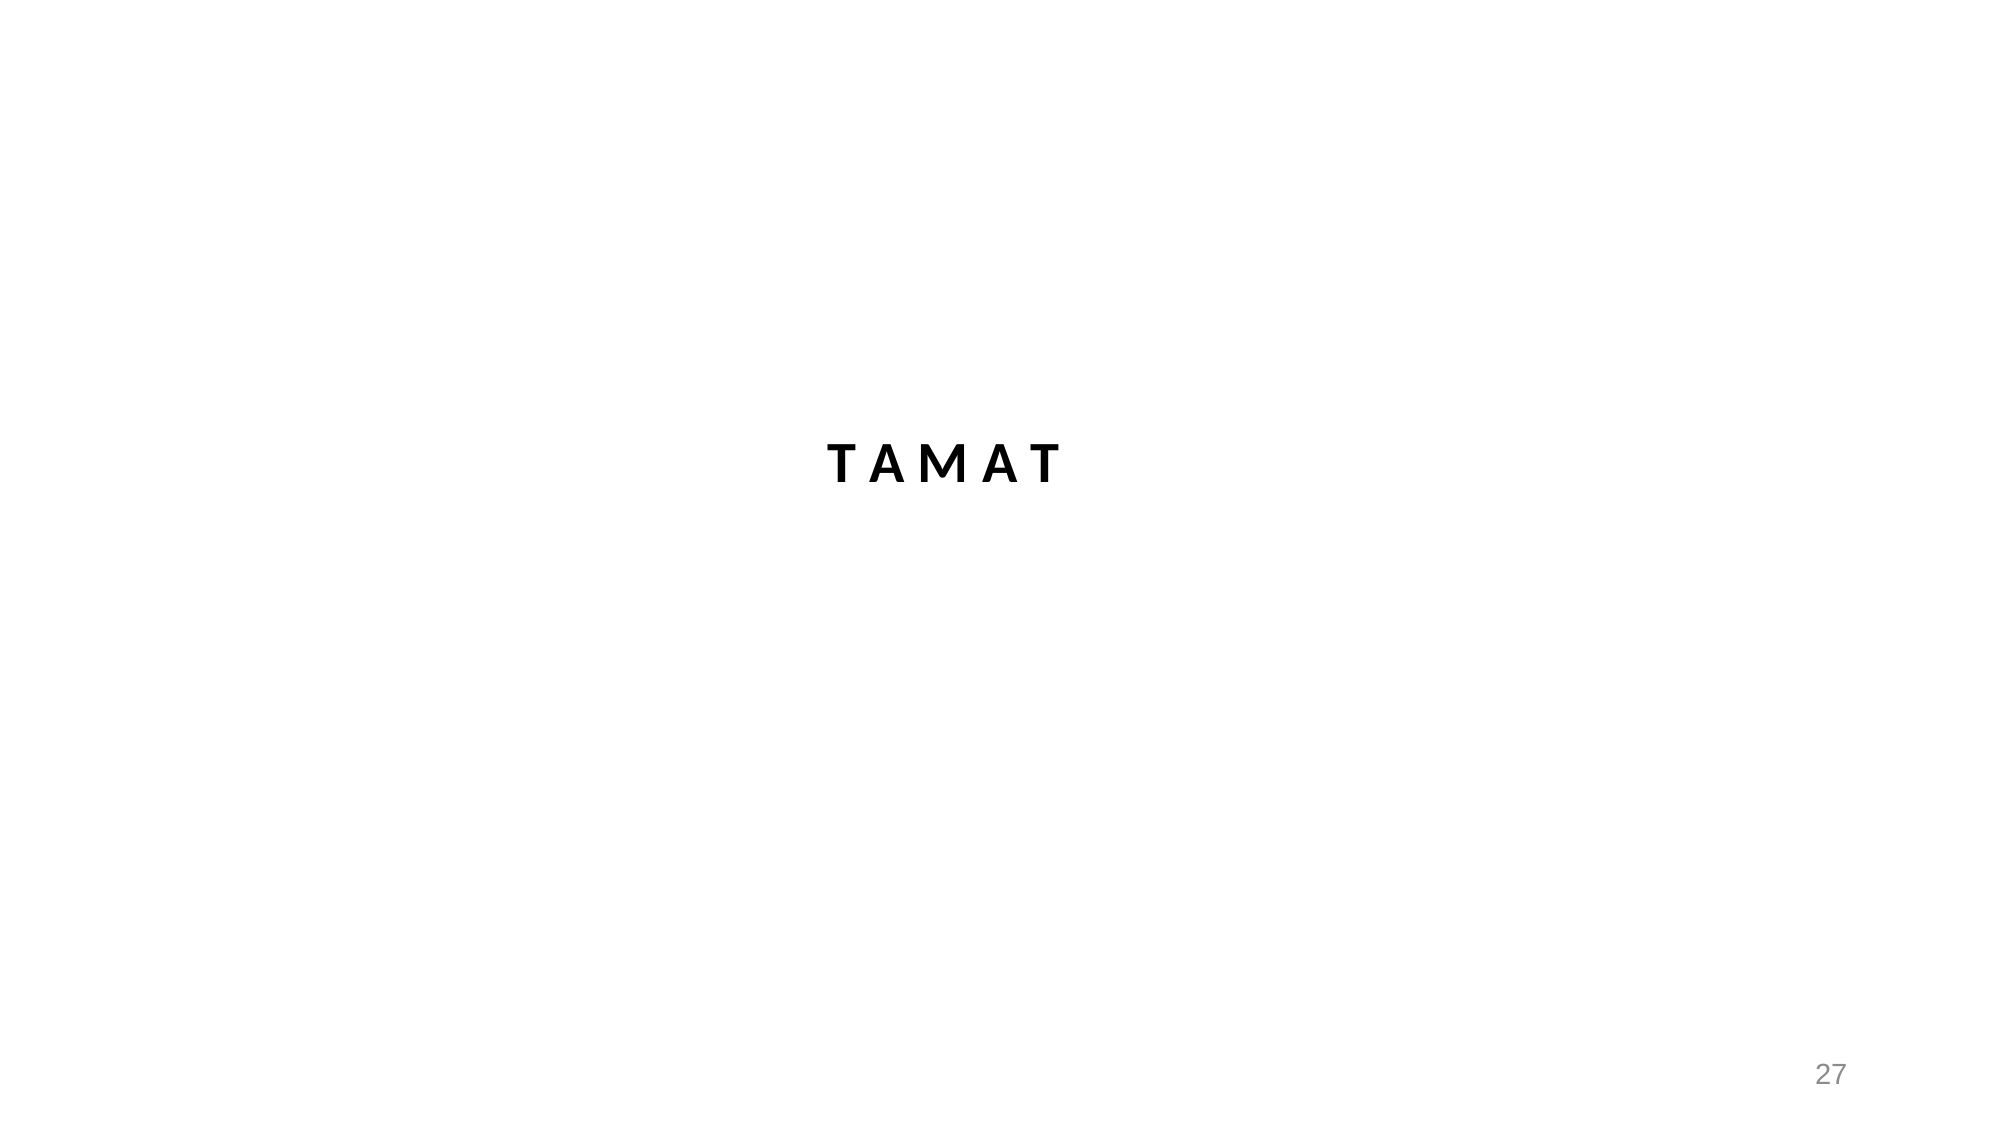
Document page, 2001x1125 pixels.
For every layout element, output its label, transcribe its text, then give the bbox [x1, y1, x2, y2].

list T A M A T [812, 425, 1263, 525]
slide_number 27 [1412, 1042, 1863, 1103]
